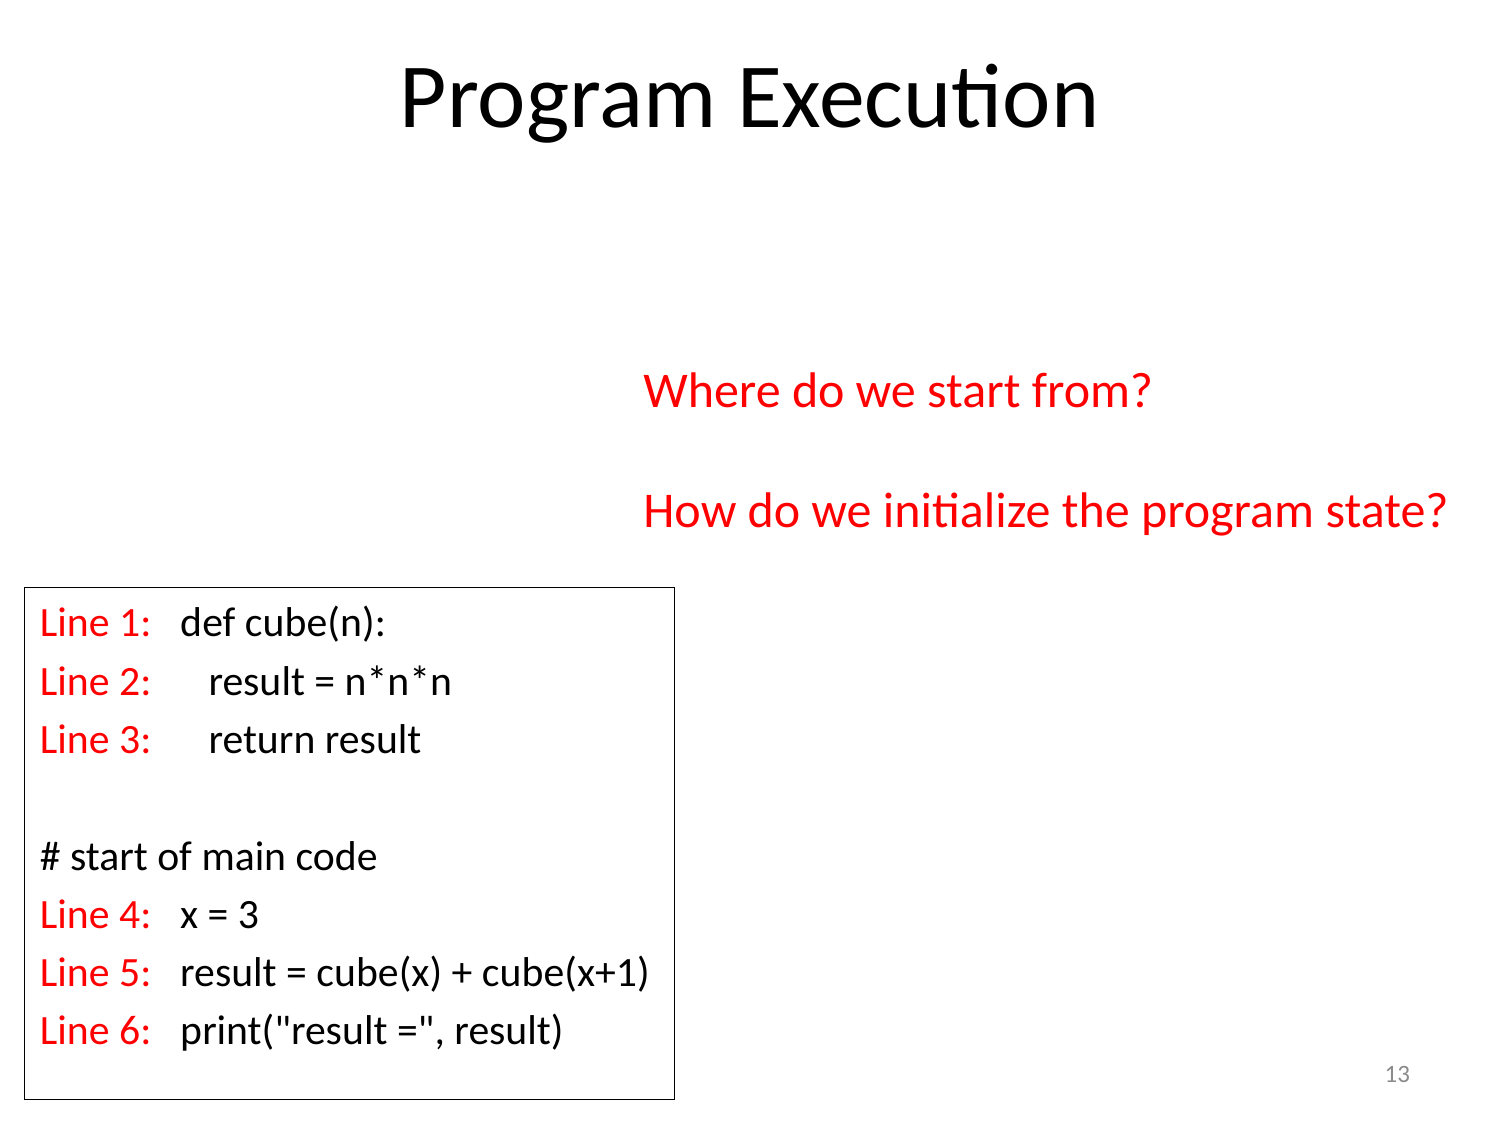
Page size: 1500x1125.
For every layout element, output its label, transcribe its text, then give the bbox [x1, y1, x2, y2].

text_box Where do we start from? How do we initialize the program state? [628, 349, 1464, 545]
slide_number 13 [1074, 1042, 1425, 1103]
title Program Execution [75, 24, 1425, 158]
list Line 1: def cube(n): Line 2: result = n*n*n Line 3: return result # start of main code Line 4: x = 3 Line 5: result = cube(x) + cube(x+1) Line 6: print("result =", result) [24, 587, 675, 1100]
